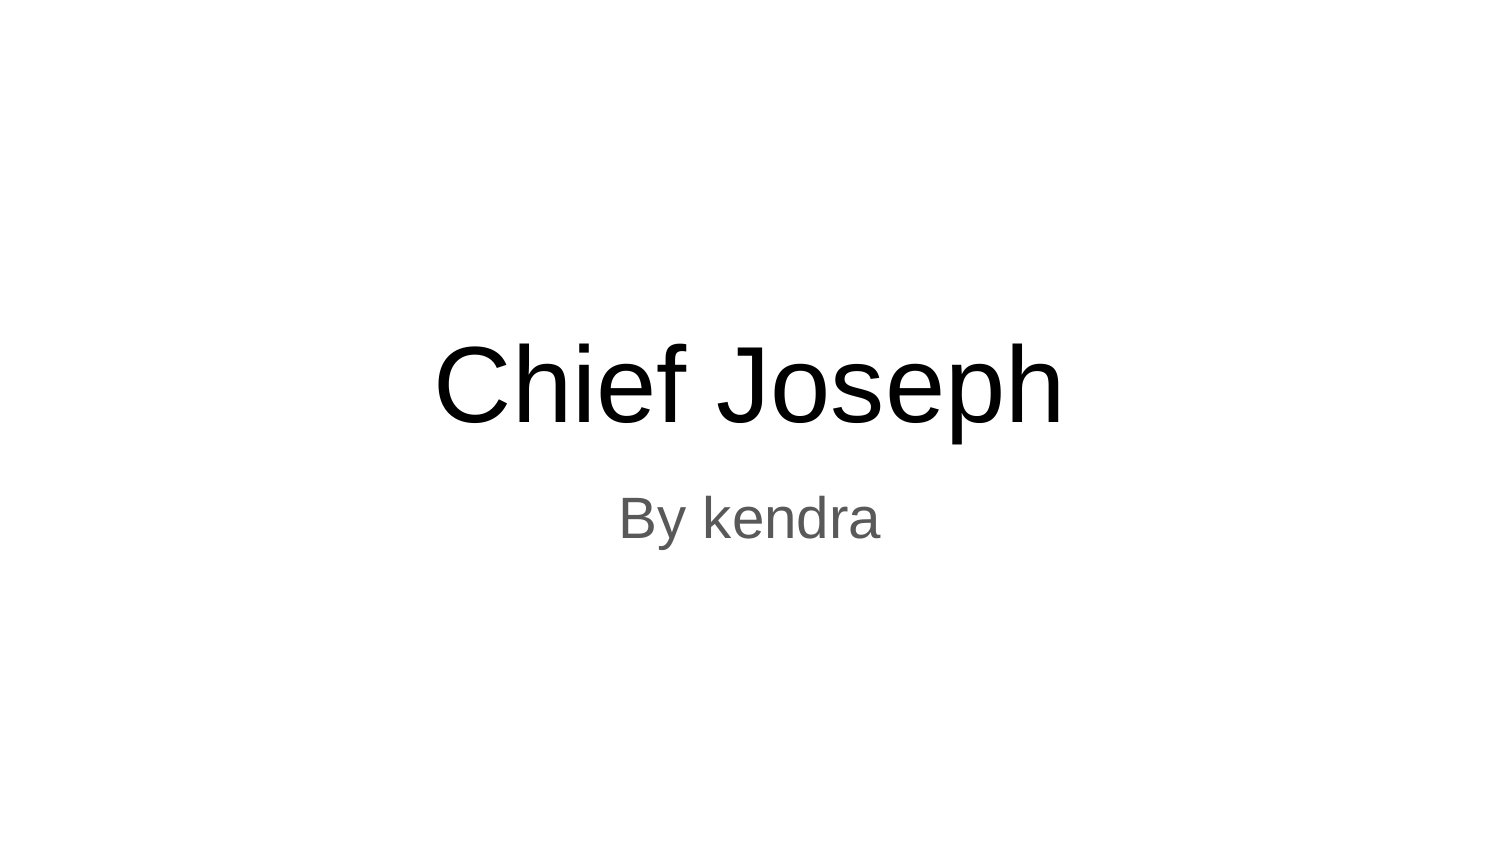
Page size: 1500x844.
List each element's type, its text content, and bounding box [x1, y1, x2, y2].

title Chief Joseph [51, 122, 1449, 459]
subtitle By kendra [51, 464, 1449, 595]
